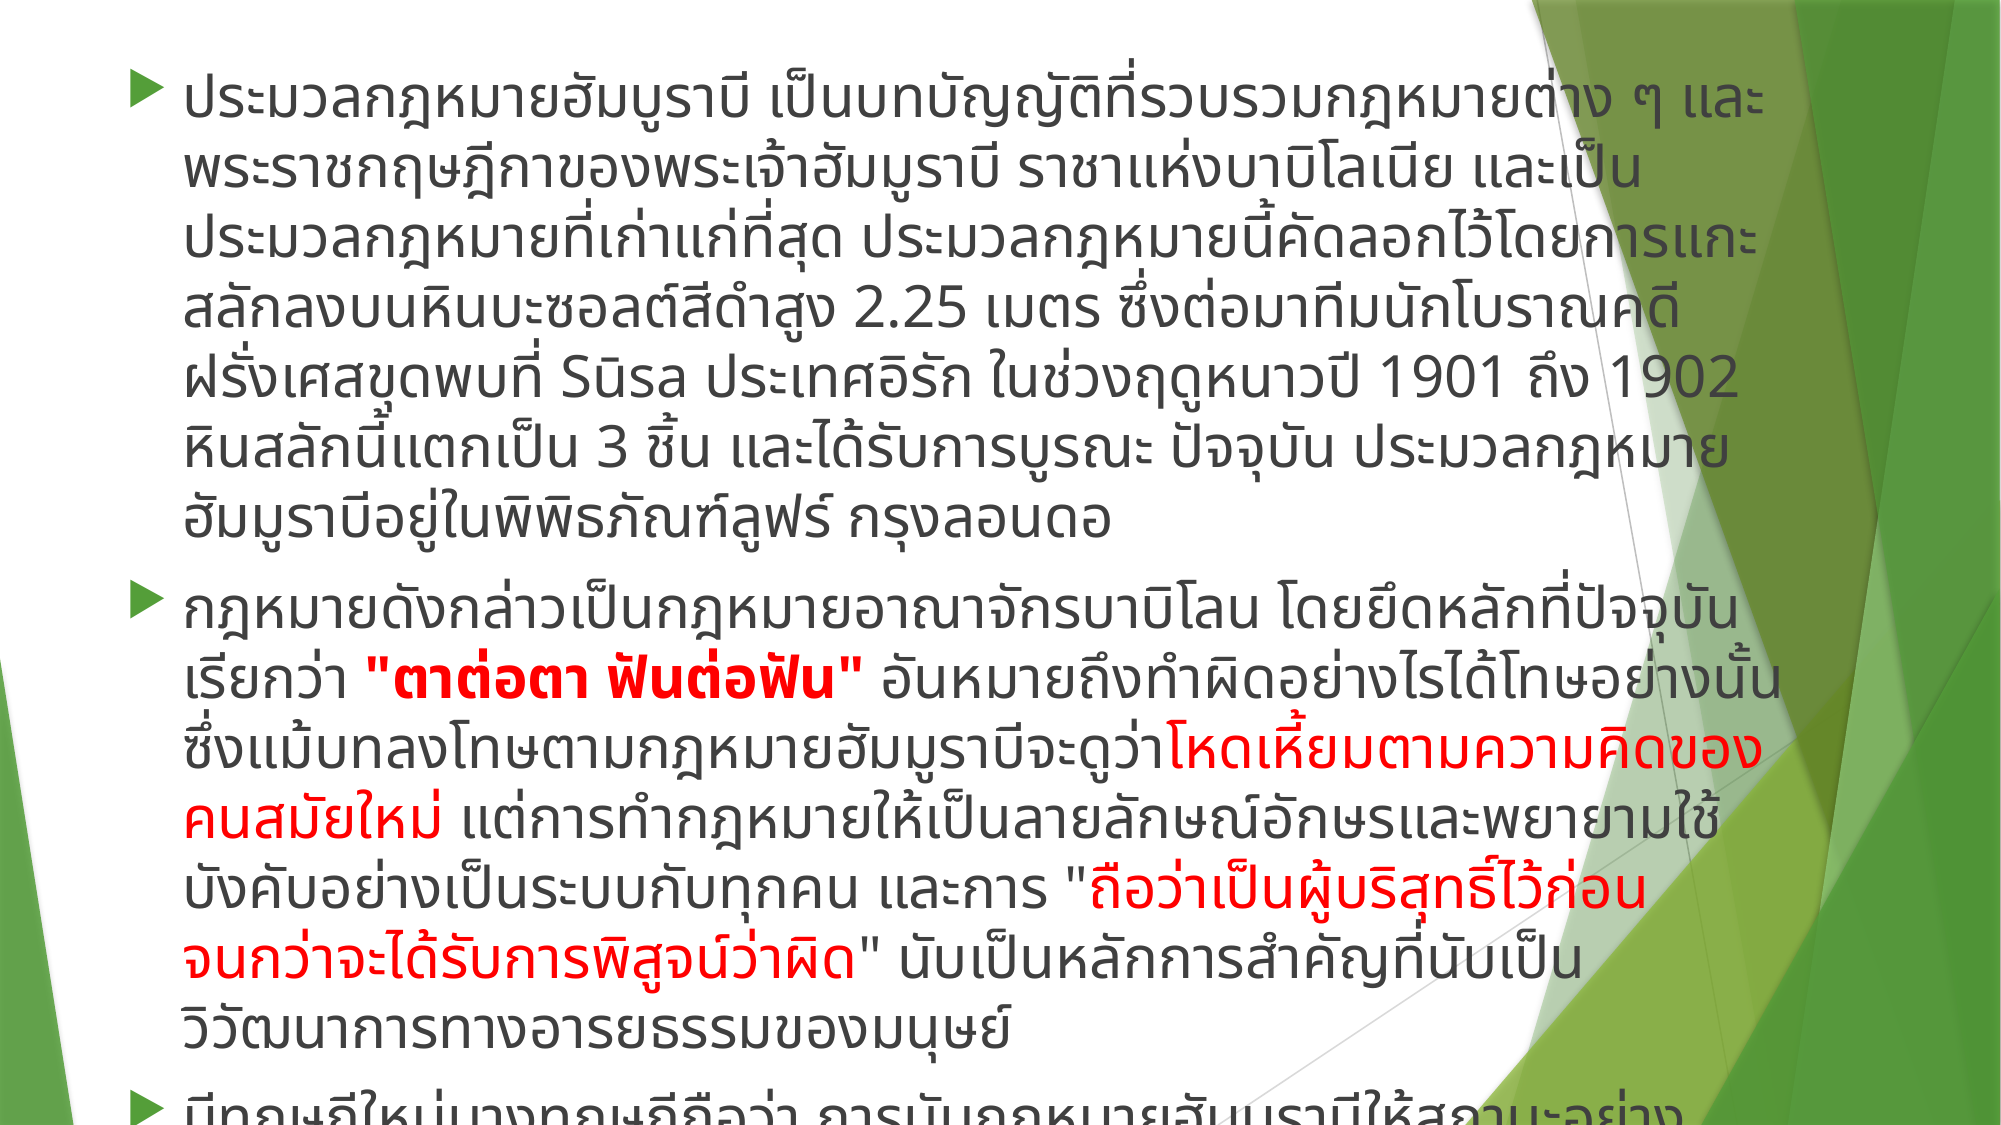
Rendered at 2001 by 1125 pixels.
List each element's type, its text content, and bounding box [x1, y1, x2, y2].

list ประมวลกฎหมายฮัมบูราบี เป็นบทบัญญัติที่รวบรวมกฎหมายต่าง ๆ และพระราชกฤษฎีกาของพระเจ้าฮัมมูราบี ราชาแห่งบาบิโลเนีย และเป็นประมวลกฎหมายที่เก่าแก่ที่สุด ประมวลกฎหมายนี้คัดลอกไว้โดยการแกะสลักลงบนหินบะซอลต์สีดำสูง 2.25 เมตร ซึ่งต่อมาทีมนักโบราณคดีฝรั่งเศสขุดพบที่ Sūsa ประเทศอิรัก ในช่วงฤดูหนาวปี 1901 ถึง 1902 หินสลักนี้แตกเป็น 3 ชิ้น และได้รับการบูรณะ ปัจจุบัน ประมวลกฎหมายฮัมมูราบีอยู่ในพิพิธภัณฑ์ลูฟร์ กรุงลอนดอ กฎหมายดังกล่าวเป็นกฎหมายอาณาจักรบาบิโลน โดยยึดหลักที่ปัจจุบันเรียกว่า "ตาต่อตา ฟันต่อฟัน" อันหมายถึงทำผิดอย่างไรได้โทษอย่างนั้น ซึ่งแม้บทลงโทษตามกฎหมายฮัมมูราบีจะดูว่าโหดเหี้ยมตามความคิดของคนสมัยใหม่ แต่การทำกฎหมายให้เป็นลายลักษณ์อักษรและพยายามใช้บังคับอย่างเป็นระบบกับทุกคน และการ "ถือว่าเป็นผู้บริสุทธิ์ไว้ก่อนจนกว่าจะได้รับการพิสูจน์ว่าผิด" นับเป็นหลักการสำคัญที่นับเป็น วิวัฒนาการทางอารยธรรมของมนุษย์ มีทฤษฎีใหม่บางทฤษฎีถือว่า การนับกฎหมายฮัมมูราบีให้สถานะอย่างประมวลกฎหมายอย่างปัจจุบันนั้นไม่ถูกต้องนัก ความจริงเป็นเพียงอนุสรณ์ว่ากษัตริย์ฮัมมูราบีเป็น "ตัวอย่างกษัตริย์ที่ทรงไว้ซึ่งความยุติธรรม" เท่านั้น เพราะในชีวิตของคนย่อมมีความผิดอย่างอื่นที่ไม่ใช่การลักขโมย [111, 51, 1816, 1078]
